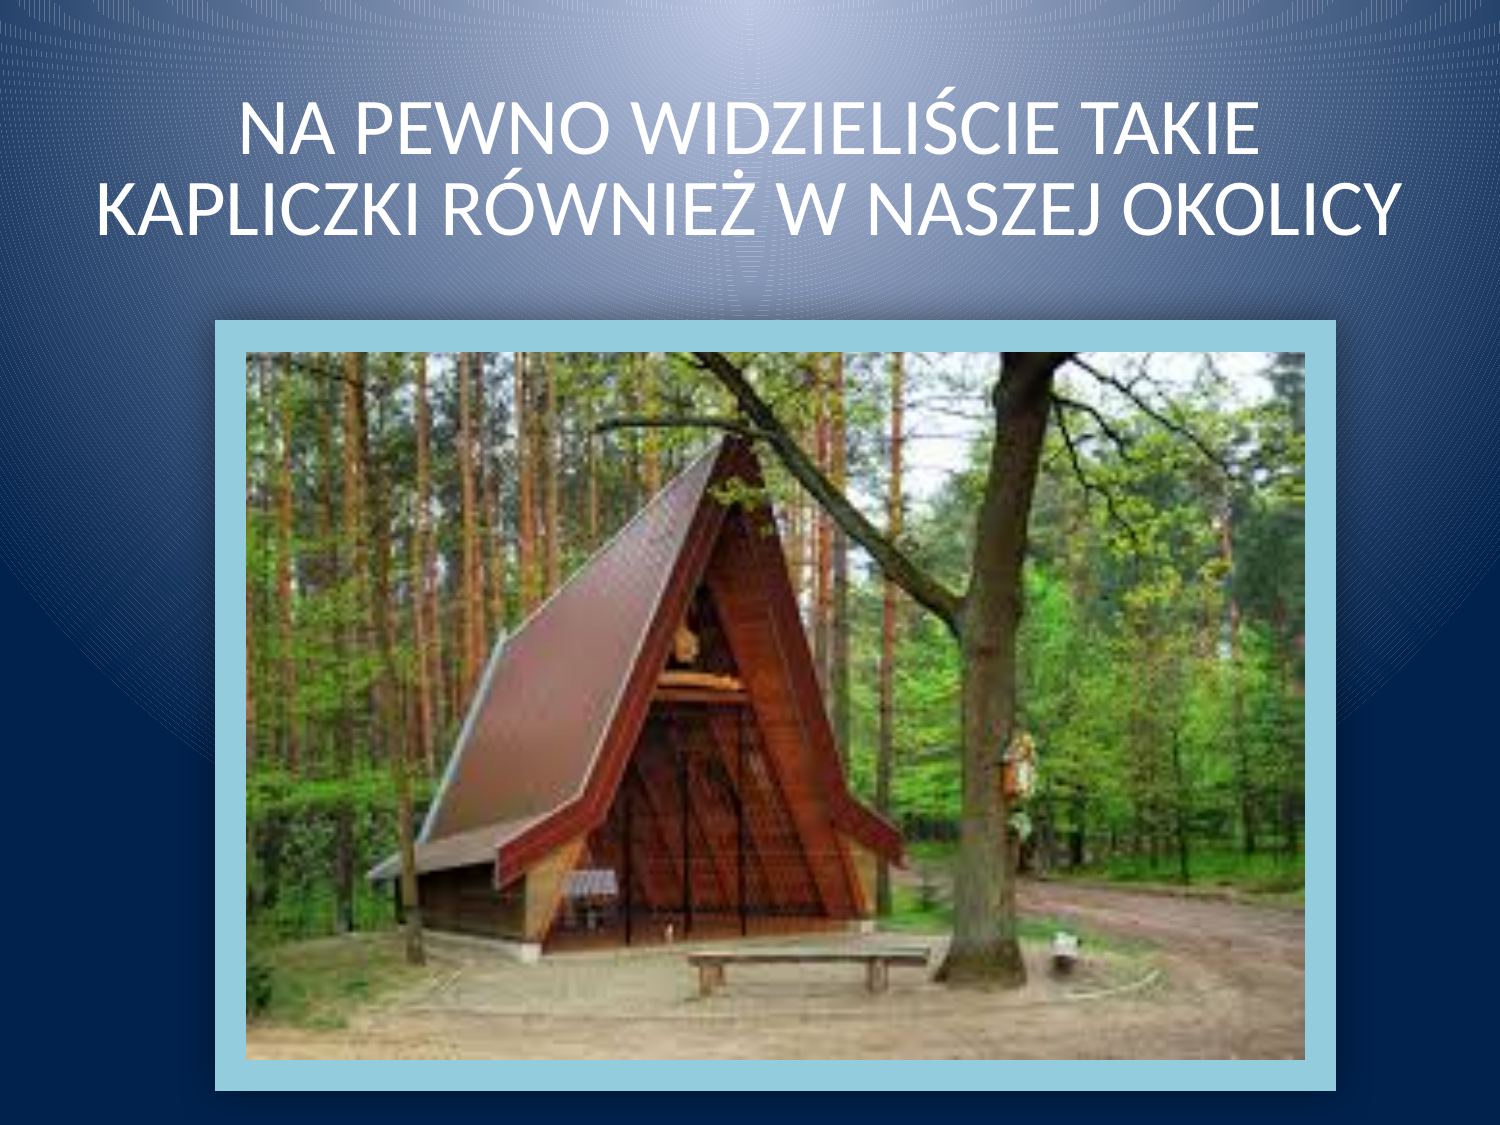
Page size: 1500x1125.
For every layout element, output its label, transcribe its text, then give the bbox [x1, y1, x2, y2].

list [245, 351, 1306, 1061]
title NA PEWNO WIDZIELIŚCIE TAKIE KAPLICZKI RÓWNIEŻ W NASZEJ OKOLICY [75, 45, 1425, 305]
